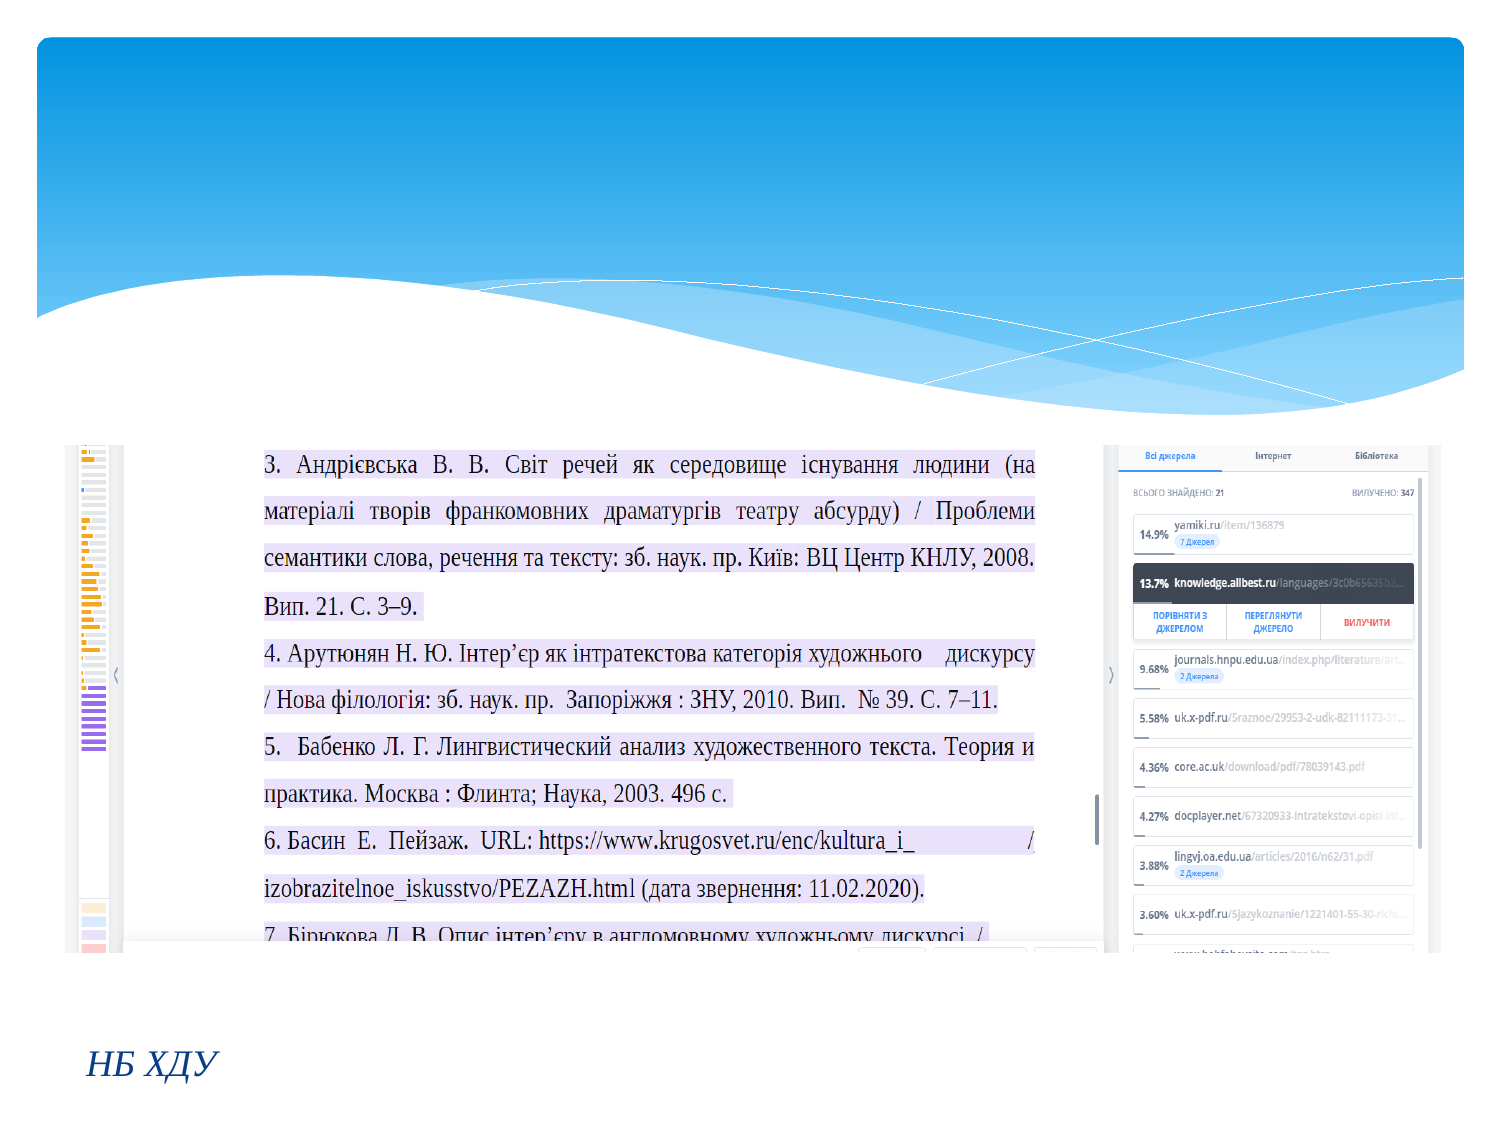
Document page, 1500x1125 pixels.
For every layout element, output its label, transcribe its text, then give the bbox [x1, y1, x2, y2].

text_box НБ ХДУ [71, 1031, 232, 1091]
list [64, 445, 1442, 953]
